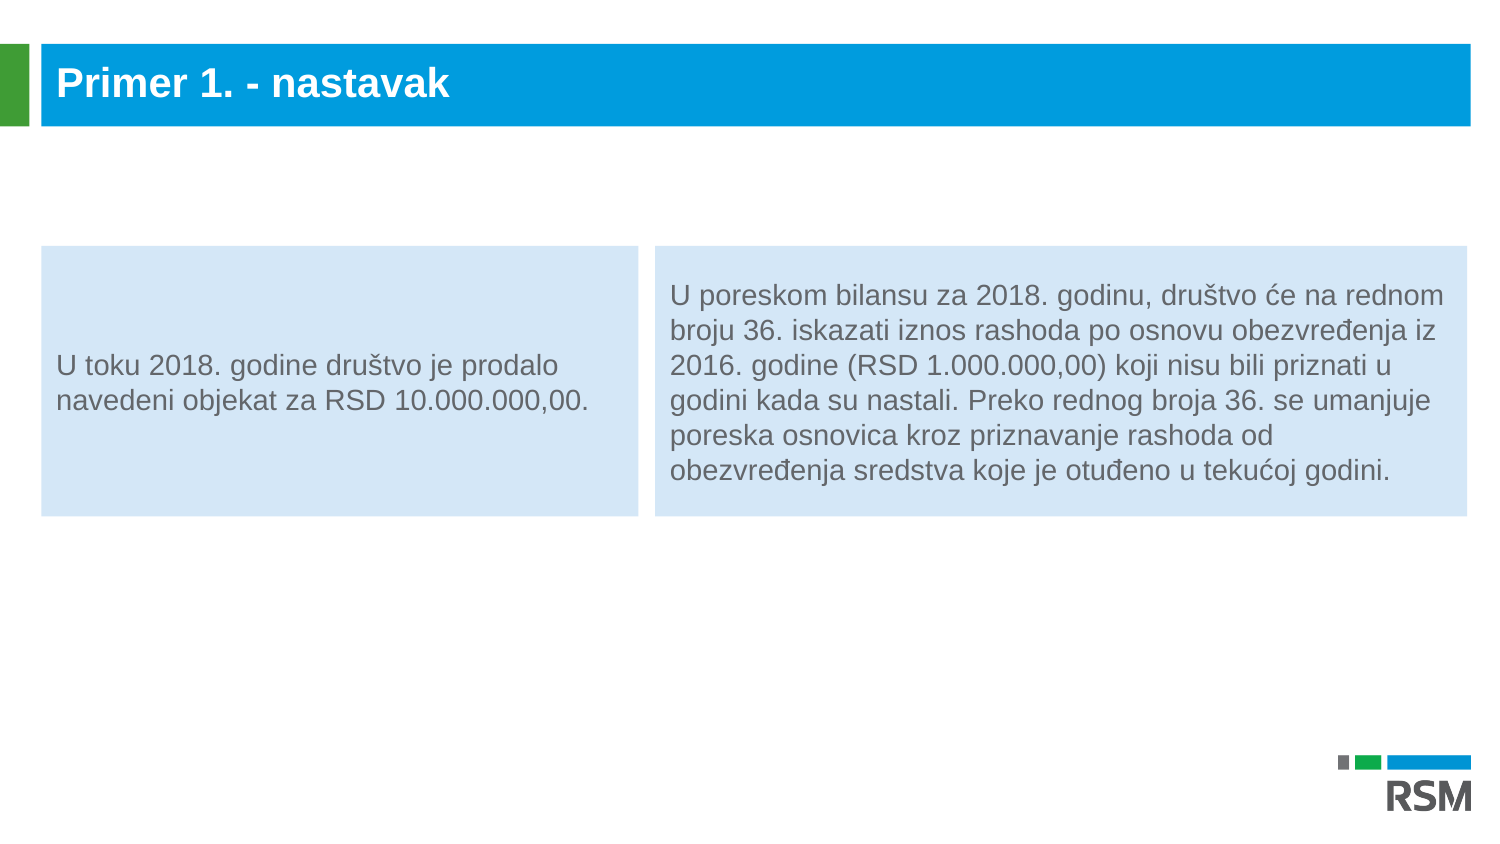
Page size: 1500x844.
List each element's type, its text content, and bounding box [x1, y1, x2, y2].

text_box U toku 2018. godine društvo je prodalo navedeni objekat za RSD 10.000.000,00. [40, 245, 639, 517]
picture [1338, 755, 1471, 812]
text_box U poreskom bilansu za 2018. godinu, društvo će na rednom broju 36. iskazati iznos rashoda po osnovu obezvređenja iz 2016. godine (RSD 1.000.000,00) koji nisu bili priznati u godini kada su nastali. Preko rednog broja 36. se umanjuje poreska osnovica kroz priznavanje rashoda od obezvređenja sredstva koje je otuđeno u tekućoj godini. [654, 245, 1468, 517]
list Primer 1. - nastavak [41, 58, 1446, 103]
